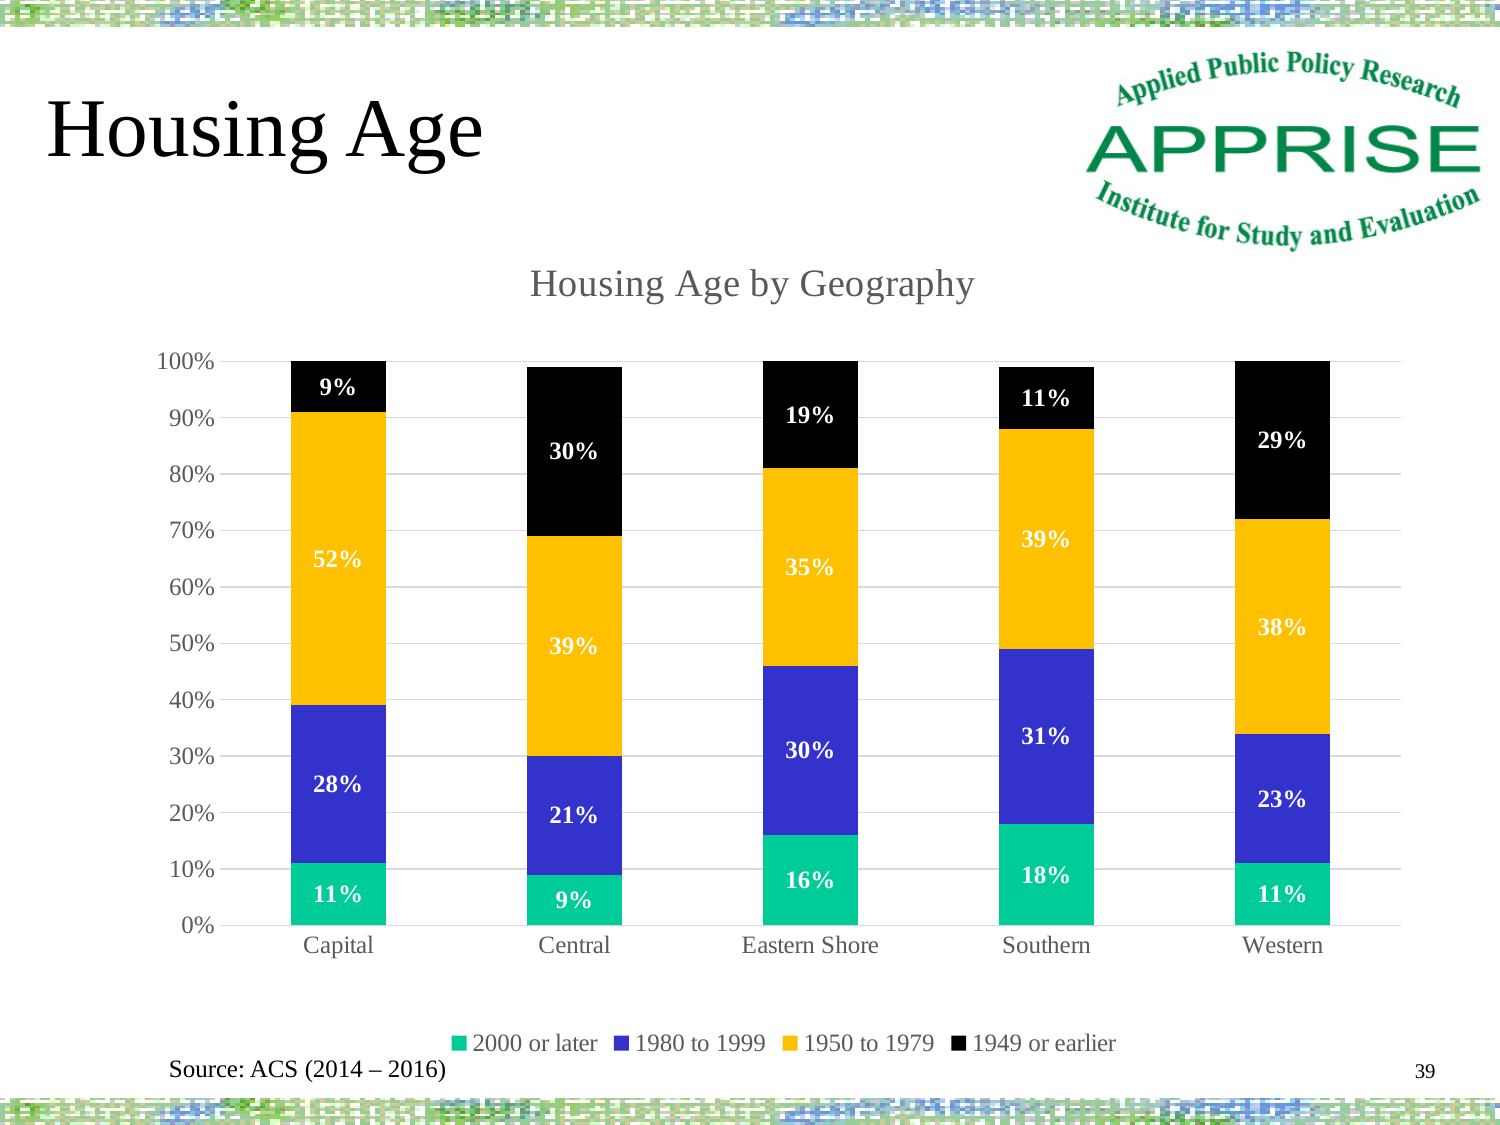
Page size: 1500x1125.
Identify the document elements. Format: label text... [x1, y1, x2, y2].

picture [0, 0, 1500, 277]
text_box Source: ACS (2014 – 2016) [154, 1070, 480, 1090]
title Housing Age [31, 35, 1052, 217]
picture [0, 1098, 1500, 1125]
text_box 39 [1399, 1050, 1463, 1090]
chart [141, 228, 1426, 1063]
